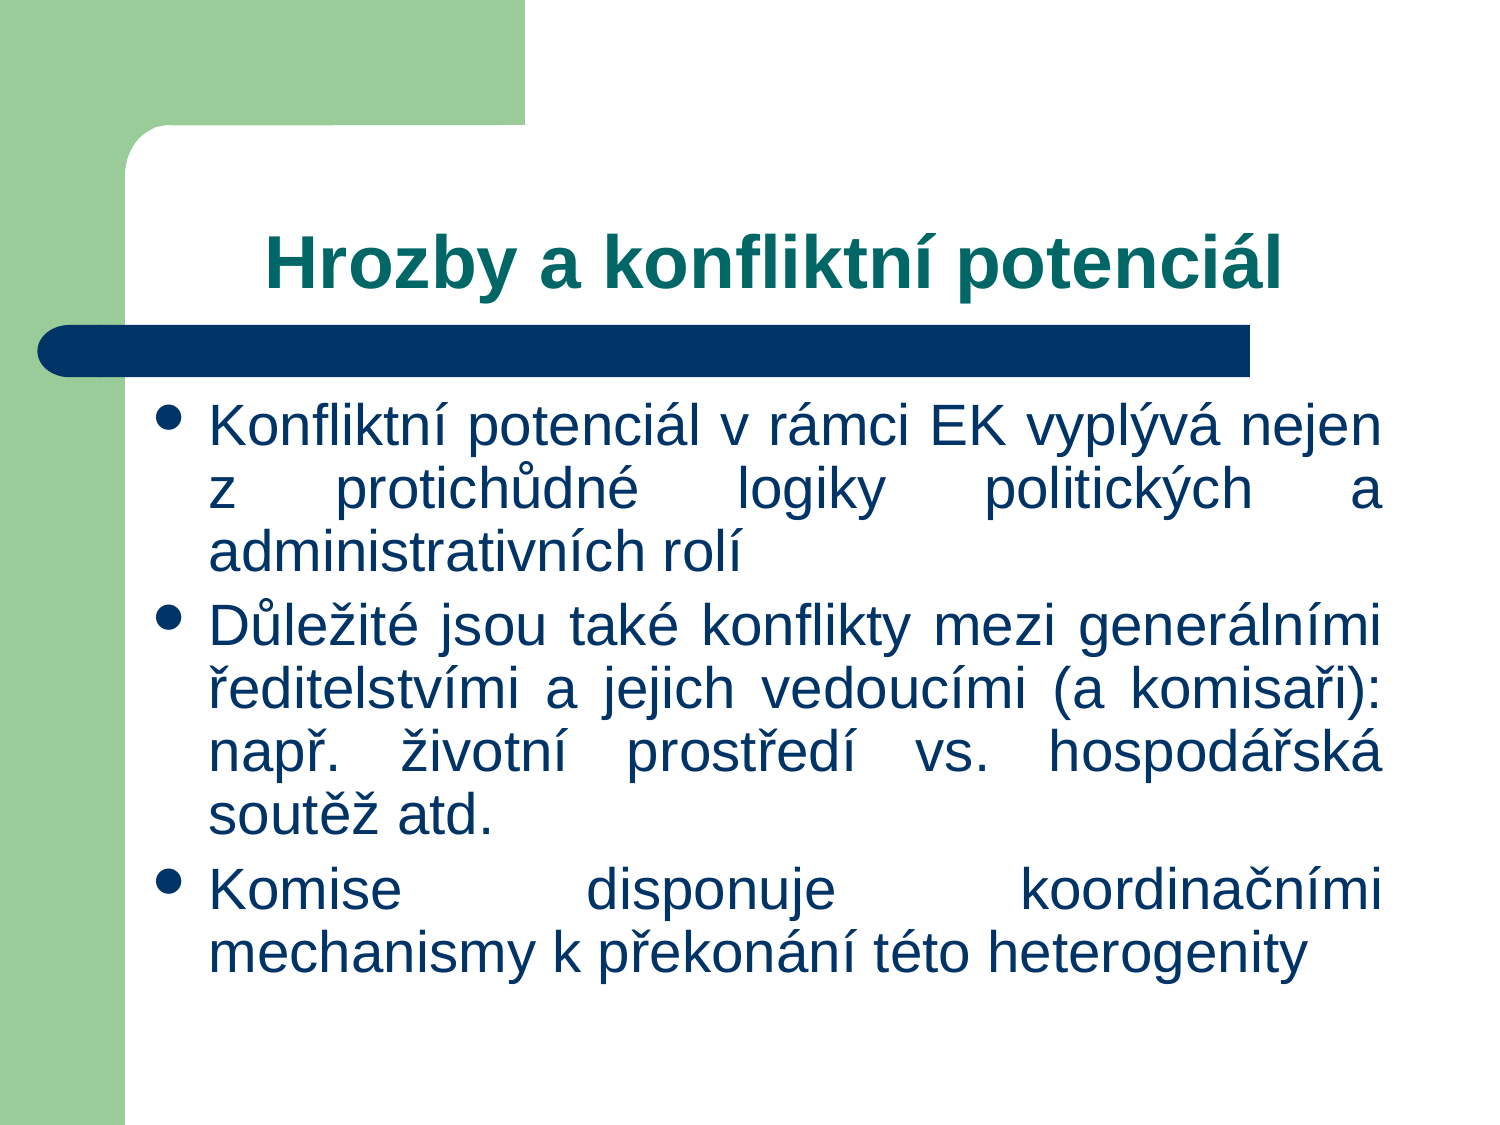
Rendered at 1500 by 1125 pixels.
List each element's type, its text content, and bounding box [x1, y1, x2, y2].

list Konfliktní potenciál v rámci EK vyplývá nejen z protichůdné logiky politických a administrativních rolí Důležité jsou také konflikty mezi generálními ředitelstvími a jejich vedoucími (a komisaři): např. životní prostředí vs. hospodářská soutěž atd. Komise disponuje koordinačními mechanismy k překonání této heterogenity [137, 387, 1400, 999]
title Hrozby a konfliktní potenciál [125, 125, 1425, 313]
